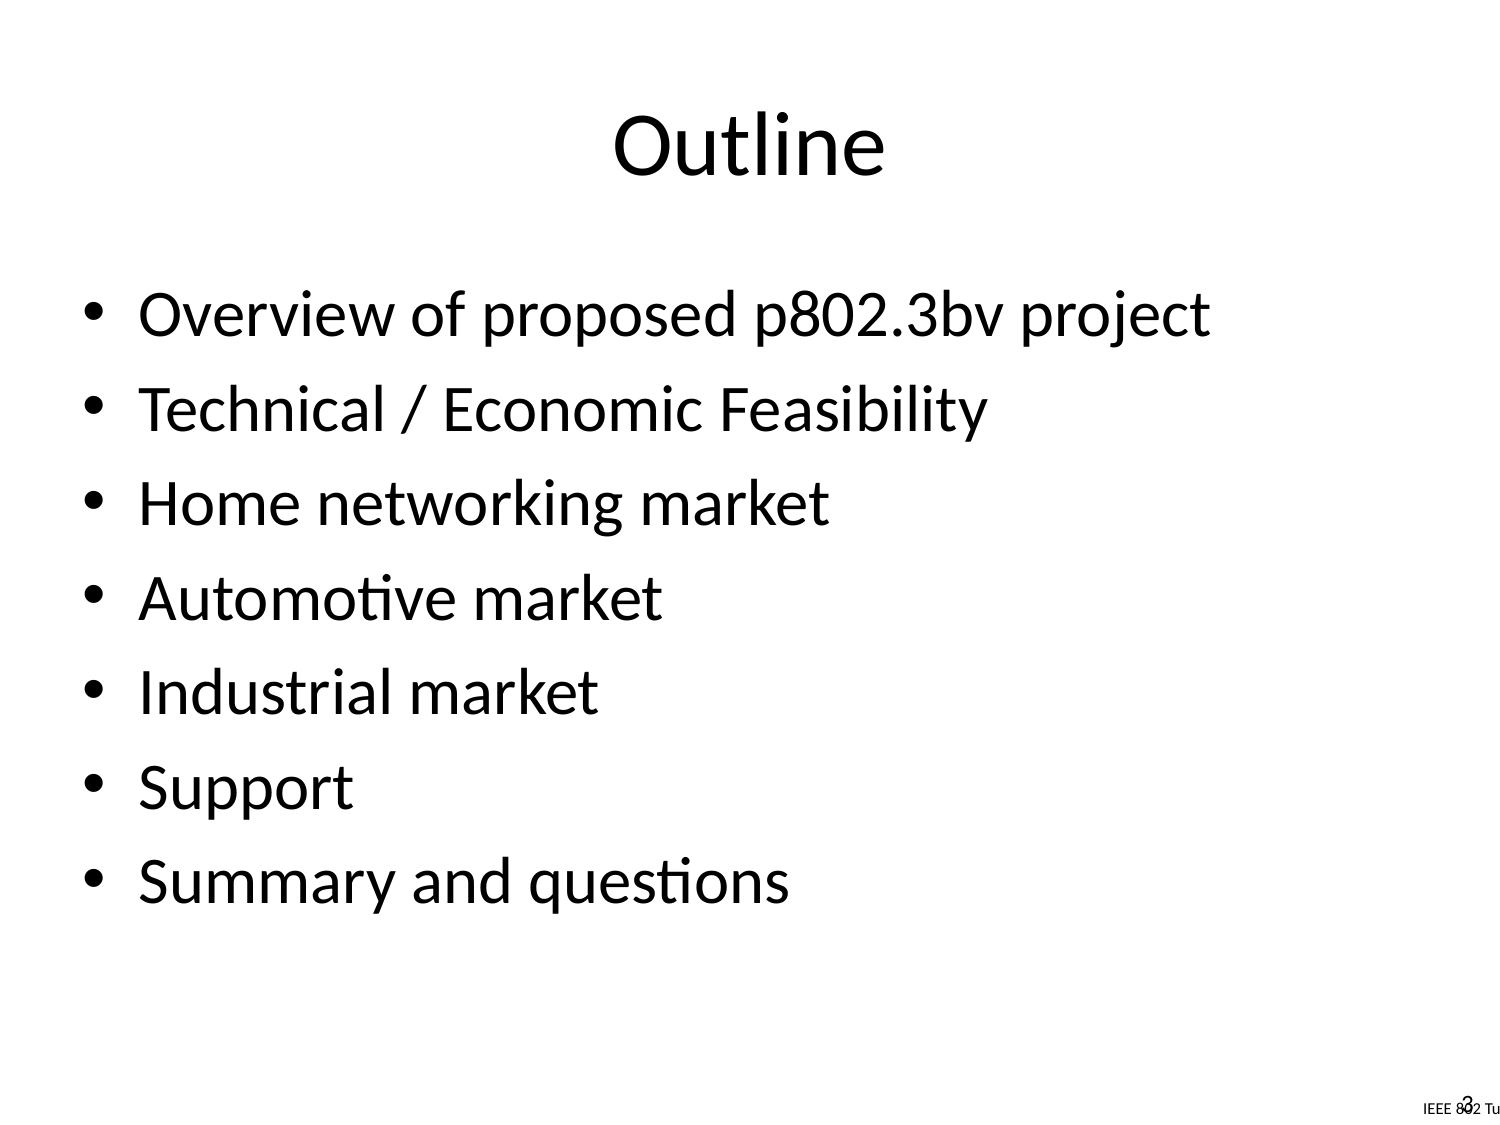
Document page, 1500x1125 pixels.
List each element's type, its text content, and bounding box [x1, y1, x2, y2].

title Outline [74, 44, 1426, 234]
list Overview of proposed p802.3bv project Technical / Economic Feasibility Home networking market Automotive market Industrial market Support Summary and questions [74, 261, 1426, 1006]
slide_number 3 [1327, 1079, 1482, 1125]
